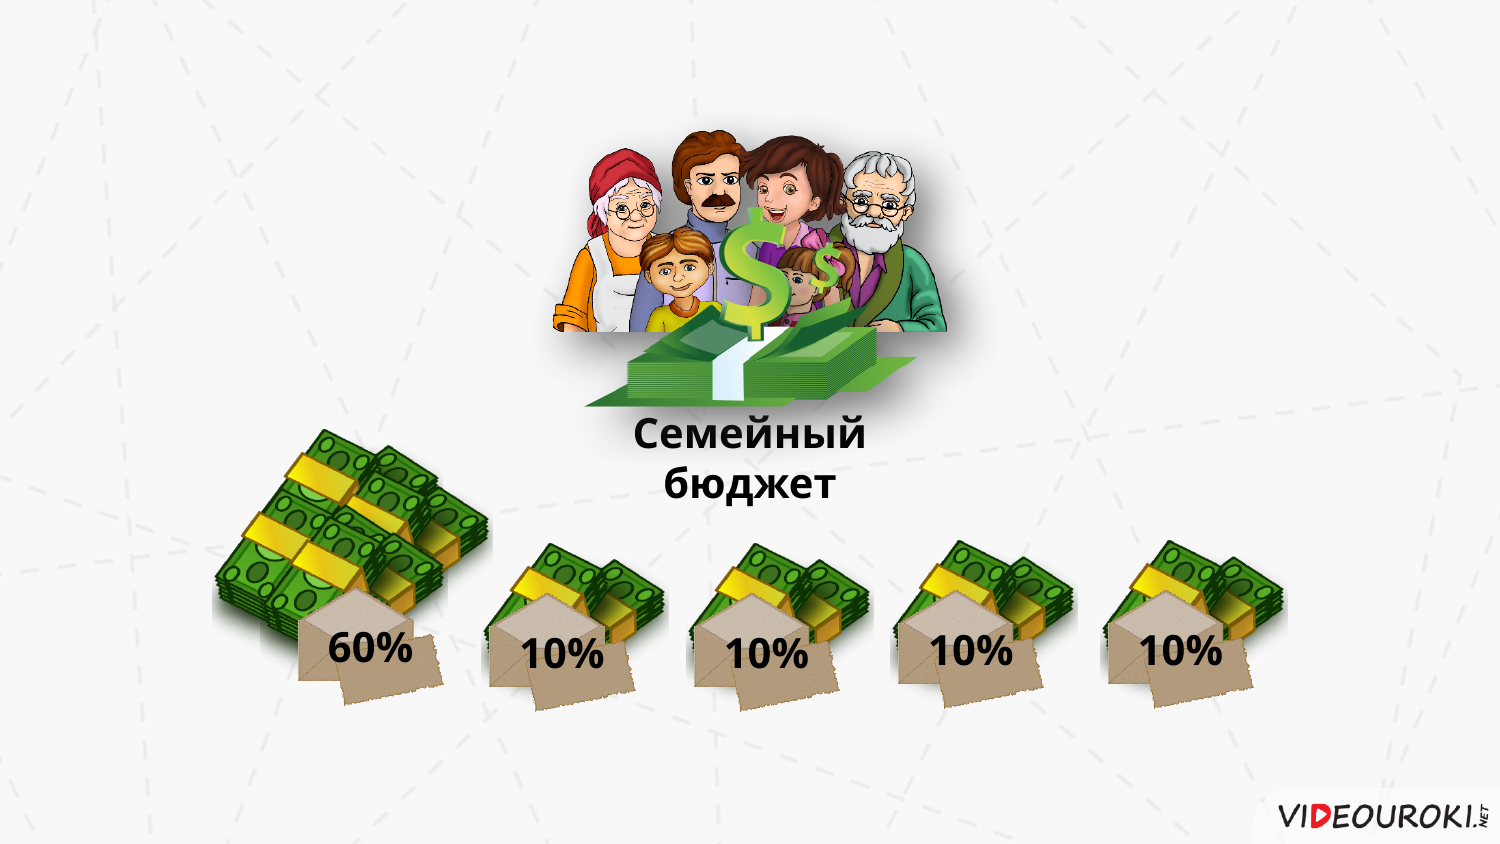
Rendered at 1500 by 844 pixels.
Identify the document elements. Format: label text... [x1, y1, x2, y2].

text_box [212, 408, 493, 684]
text_box Семейный бюджет [607, 454, 893, 515]
picture [0, 0, 1500, 844]
